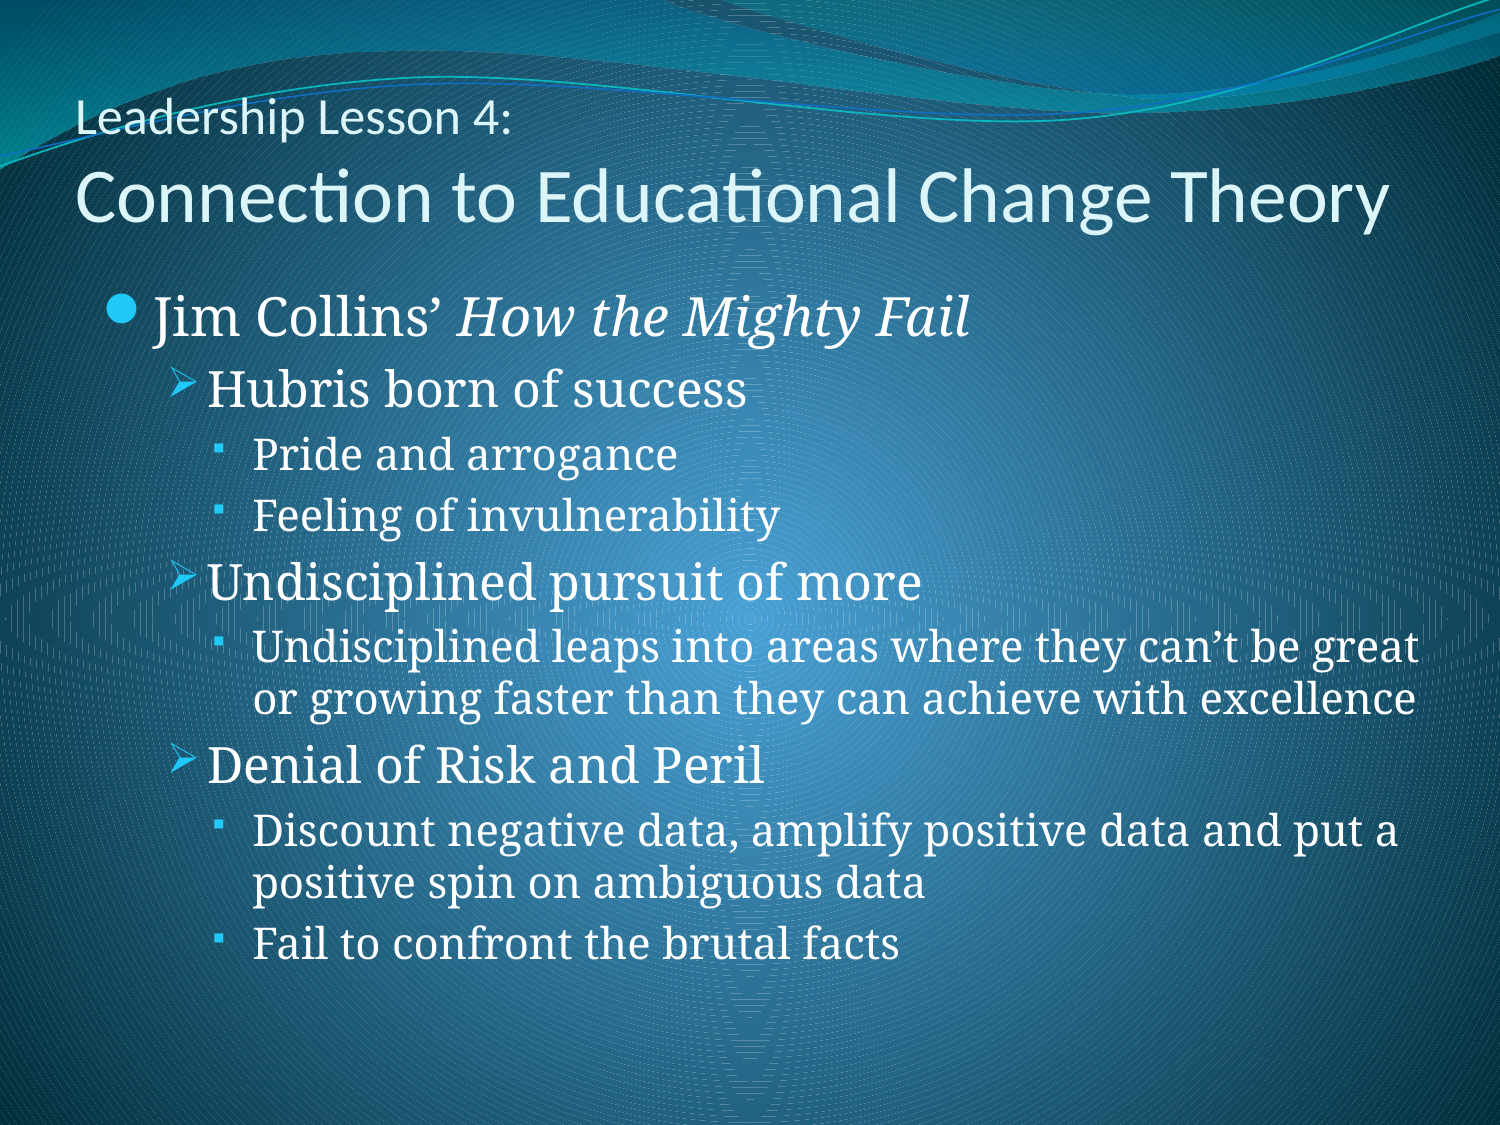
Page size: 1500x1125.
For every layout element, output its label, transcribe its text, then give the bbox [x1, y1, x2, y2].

list Jim Collins’ How the Mighty Fail Hubris born of success Pride and arrogance Feeling of invulnerability Undisciplined pursuit of more Undisciplined leaps into areas where they can’t be great or growing faster than they can achieve with excellence Denial of Risk and Peril Discount negative data, amplify positive data and put a positive spin on ambiguous data Fail to confront the brutal facts [87, 275, 1438, 1100]
title Leadership Lesson 4: Connection to Educational Change Theory [75, 50, 1425, 238]
